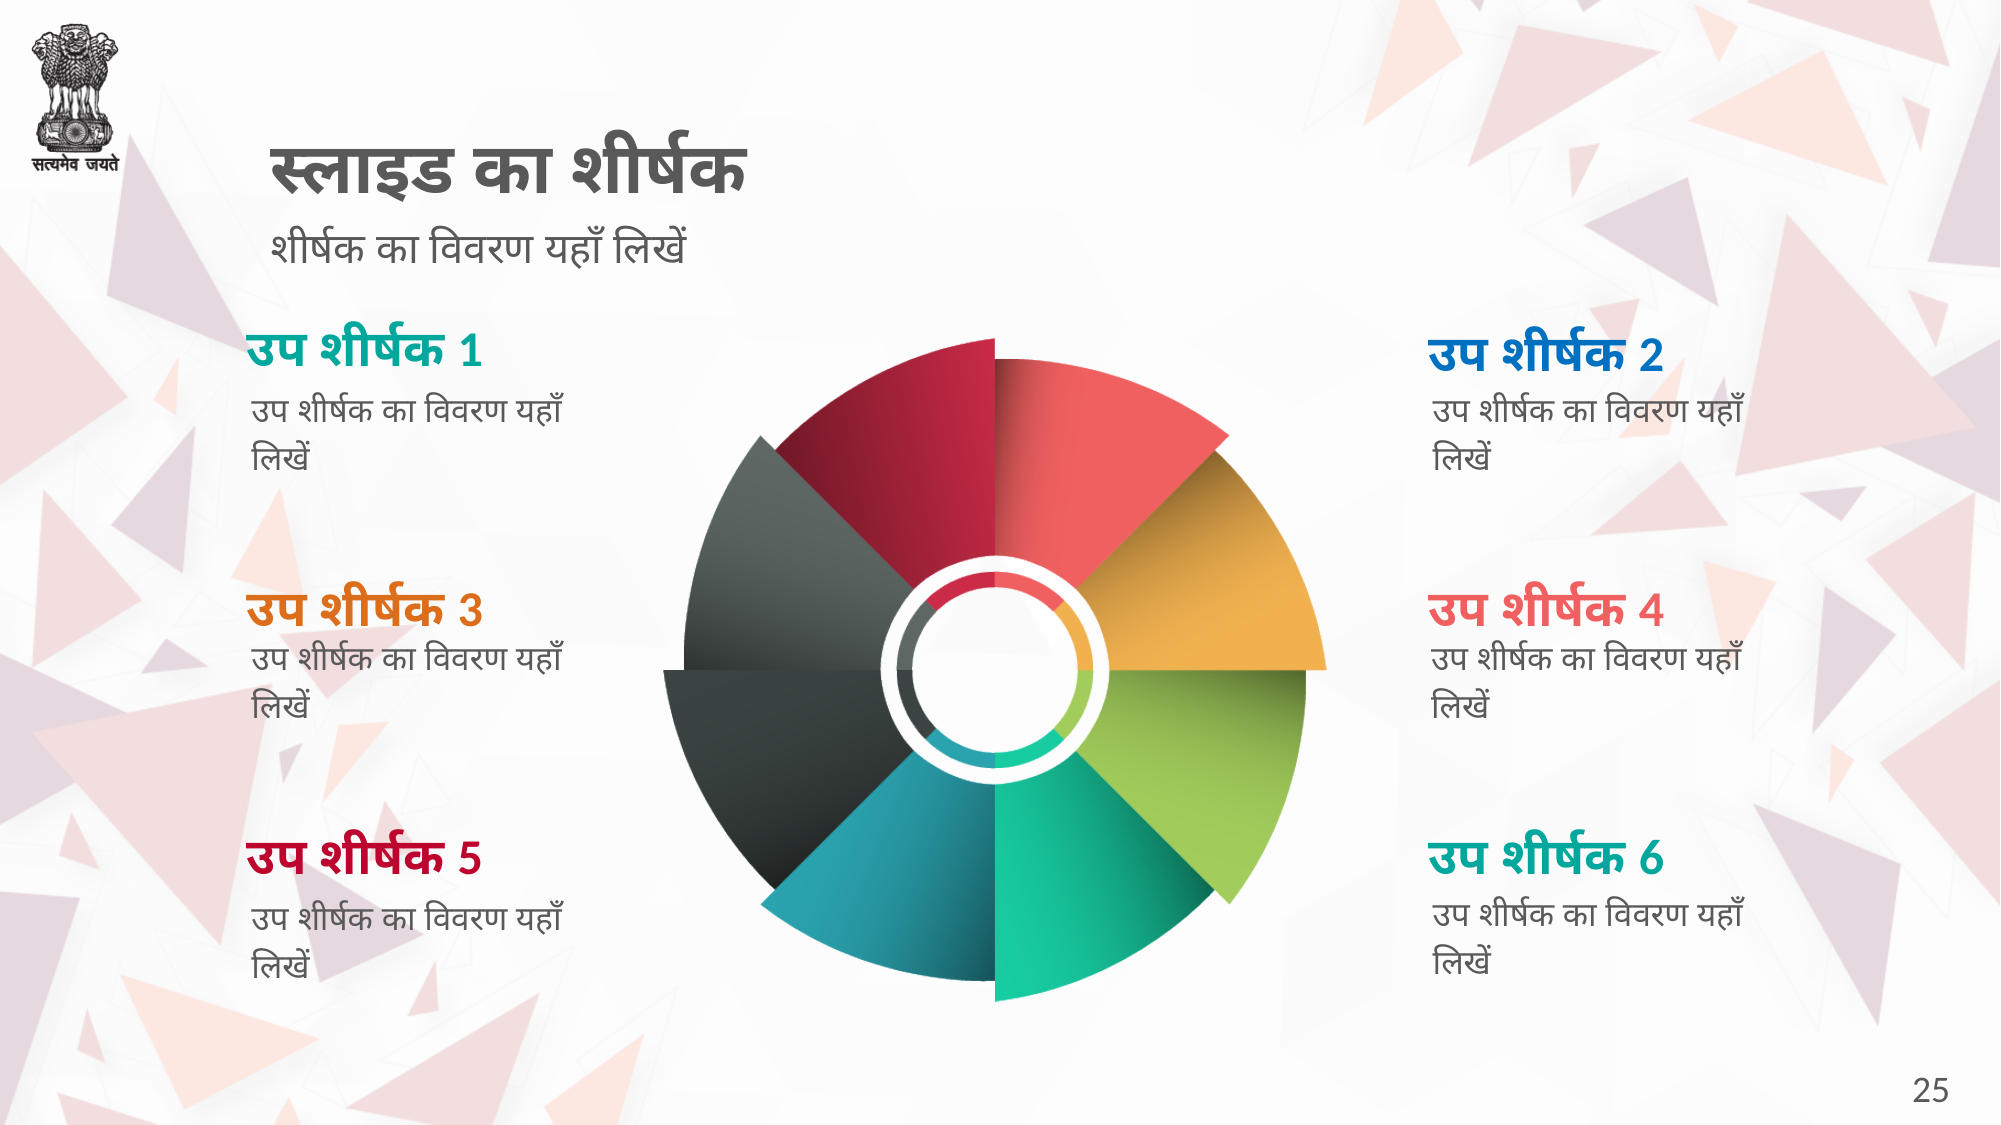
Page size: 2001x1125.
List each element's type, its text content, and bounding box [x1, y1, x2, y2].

text_box उप शीर्षक 2 [1413, 314, 1756, 390]
text_box उप शीर्षक 5 [232, 816, 552, 892]
slide_number 25 [1862, 1057, 2000, 1125]
text_box उप शीर्षक 6 [1413, 816, 1756, 892]
list शीर्षक का विवरण यहाँ लिखें [255, 219, 1697, 315]
text_box उप शीर्षक का विवरण यहाँ लिखें [1425, 881, 1775, 985]
text_box उप शीर्षक का विवरण यहाँ लिखें [244, 377, 589, 481]
text_box उप शीर्षक का विवरण यहाँ लिखें [1425, 377, 1770, 481]
text_box उप शीर्षक 3 [232, 568, 552, 644]
text_box उप शीर्षक 1 [232, 308, 552, 384]
text_box उप शीर्षक का विवरण यहाँ लिखें [244, 885, 589, 989]
picture [663, 338, 1327, 1002]
text_box उप शीर्षक का विवरण यहाँ लिखें [244, 625, 589, 729]
picture [25, 22, 126, 173]
list स्लाइड का शीर्षक [255, 125, 1697, 209]
text_box उप शीर्षक का विवरण यहाँ लिखें [1423, 625, 1768, 729]
text_box उप शीर्षक 4 [1413, 568, 1756, 644]
